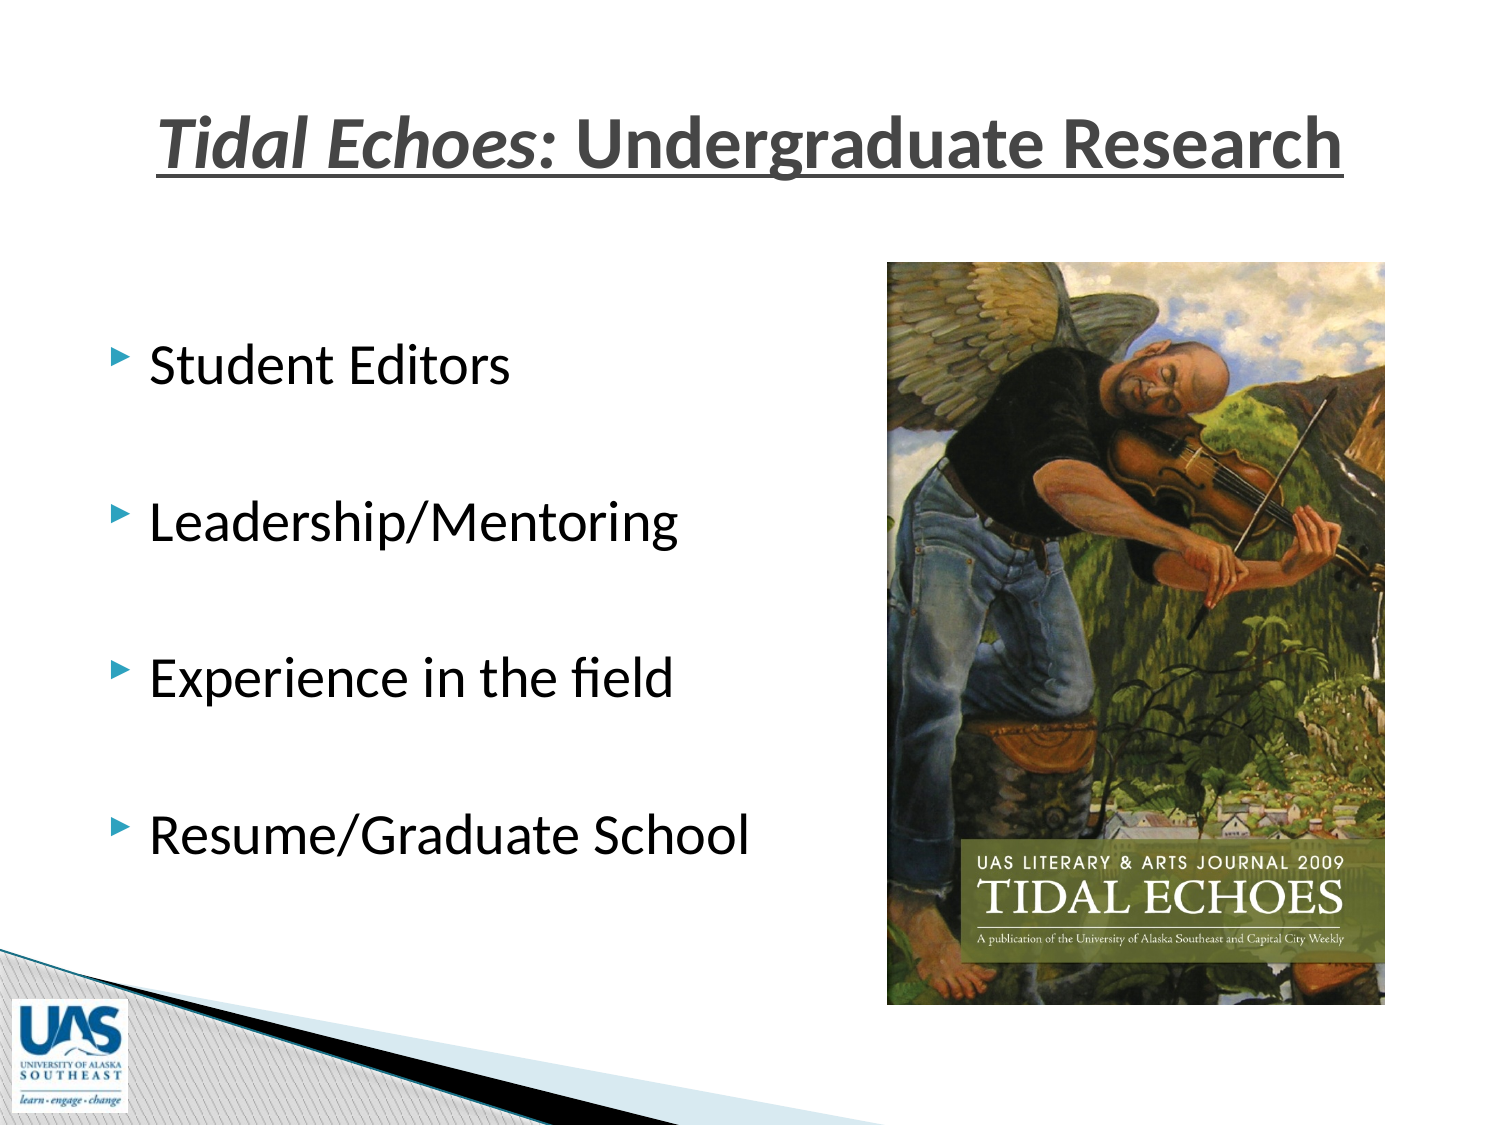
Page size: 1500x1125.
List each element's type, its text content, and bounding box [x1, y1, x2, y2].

list Student Editors Leadership/Mentoring Experience in the field Resume/Graduate School [75, 243, 875, 986]
title Tidal Echoes: Undergraduate Research [75, 45, 1425, 233]
picture [12, 999, 128, 1113]
picture [887, 262, 1385, 1006]
